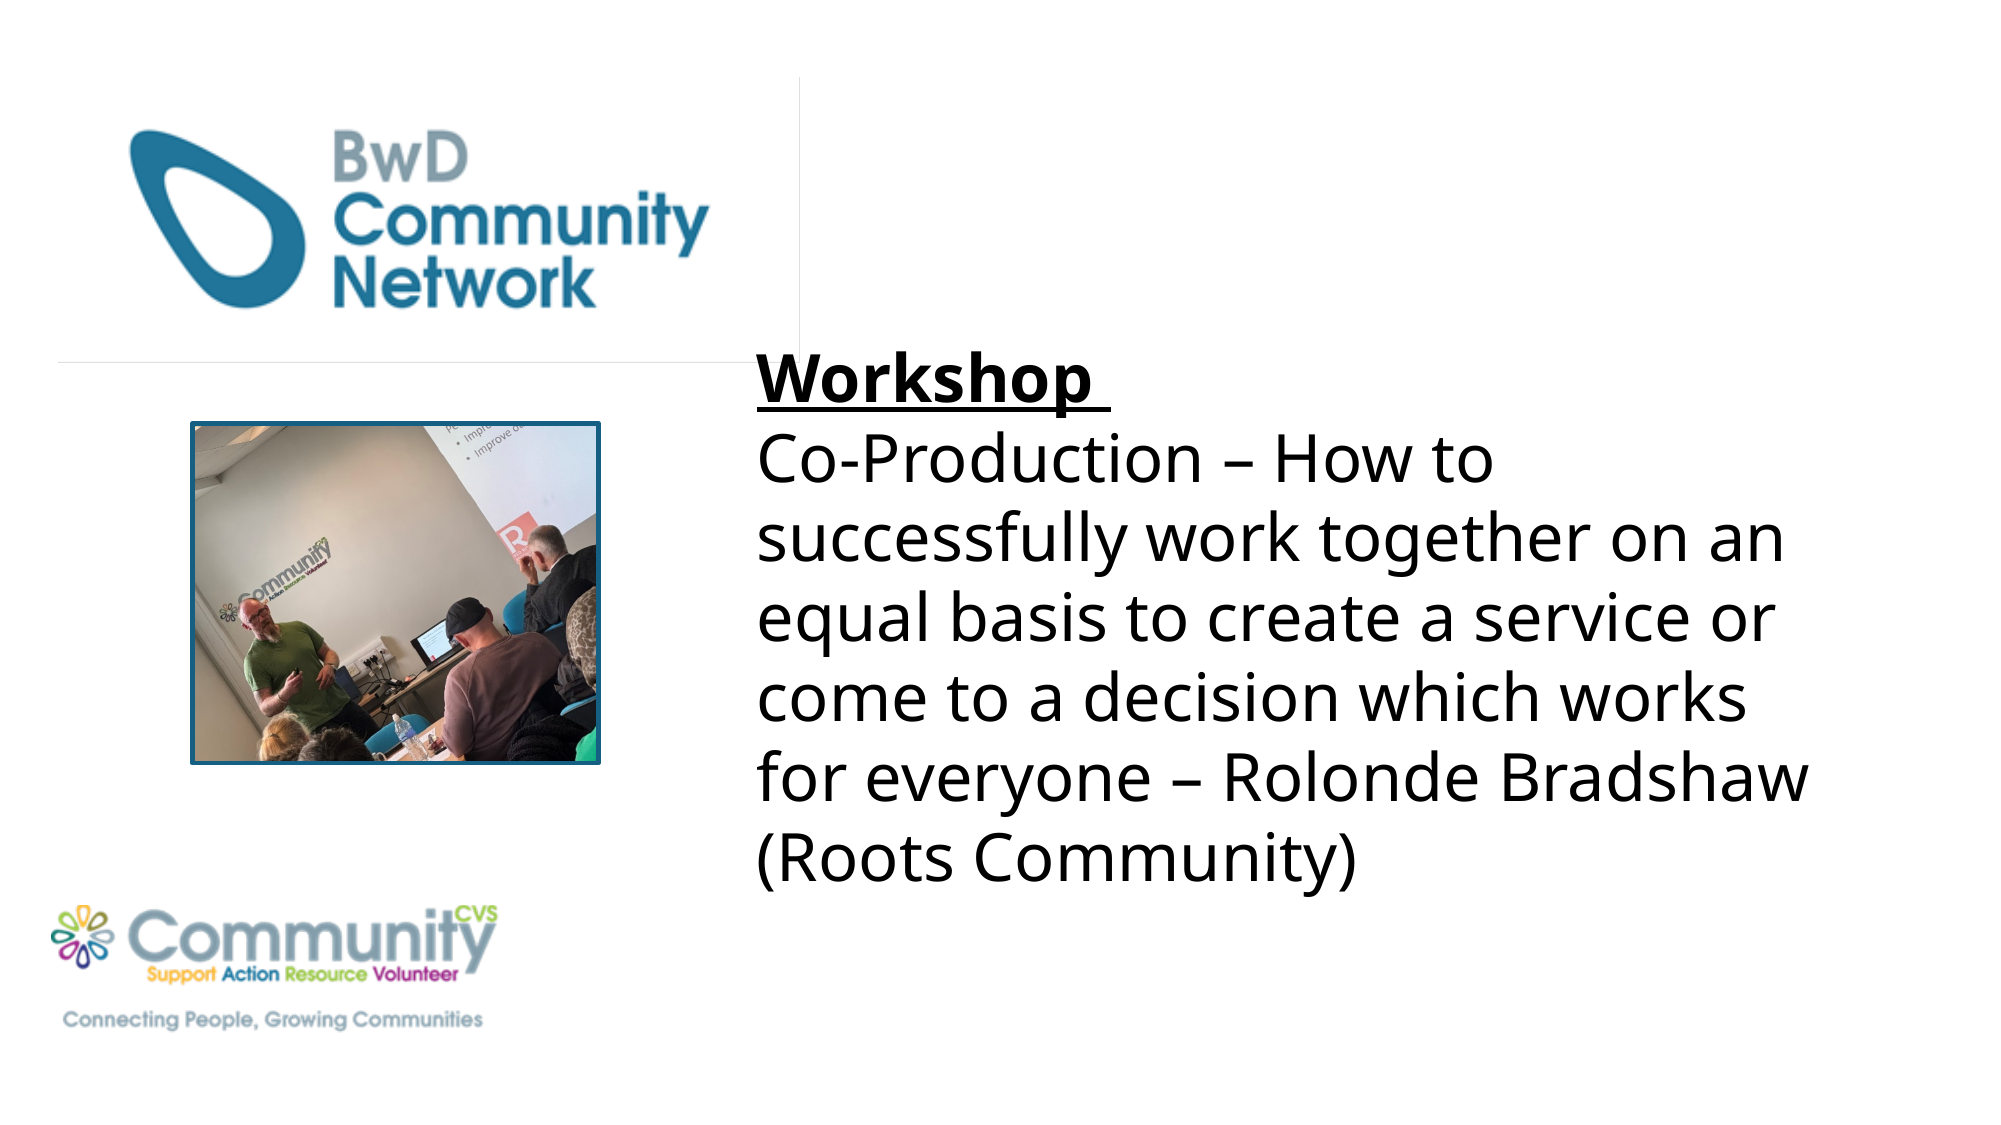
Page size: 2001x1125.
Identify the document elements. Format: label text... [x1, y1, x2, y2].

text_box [50, 76, 802, 1050]
picture [227, 391, 564, 795]
text_box Workshop Co-Production – How to successfully work together on an equal basis to create a service or come to a decision which works for everyone – Rolonde Bradshaw (Roots Community) [802, 327, 1863, 948]
